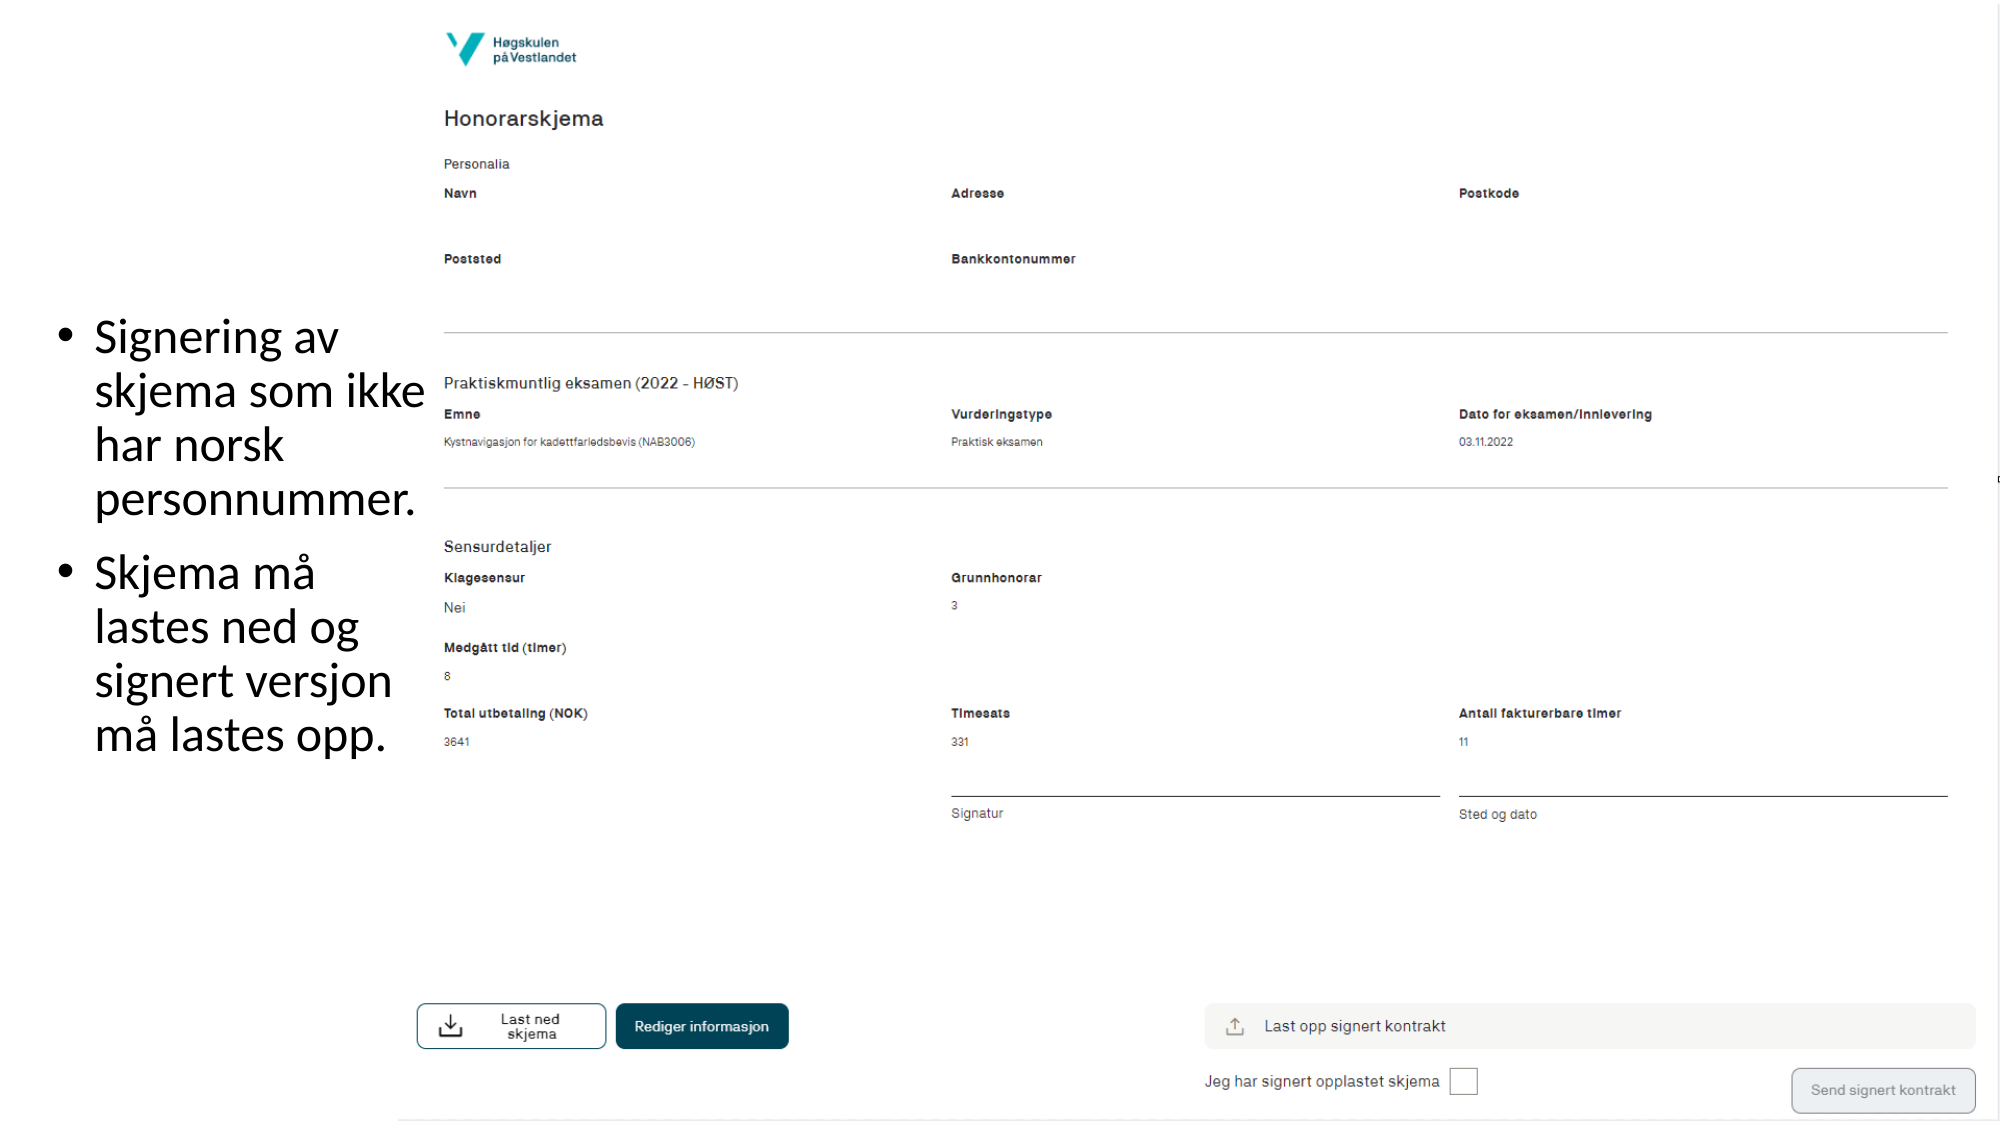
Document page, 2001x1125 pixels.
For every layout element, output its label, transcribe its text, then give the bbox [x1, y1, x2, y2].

picture [398, 4, 2000, 1121]
list Signering av skjema som ikke har norsk personnummer. Skjema må lastes ned og signert versjon må lastes opp. [41, 302, 398, 1017]
